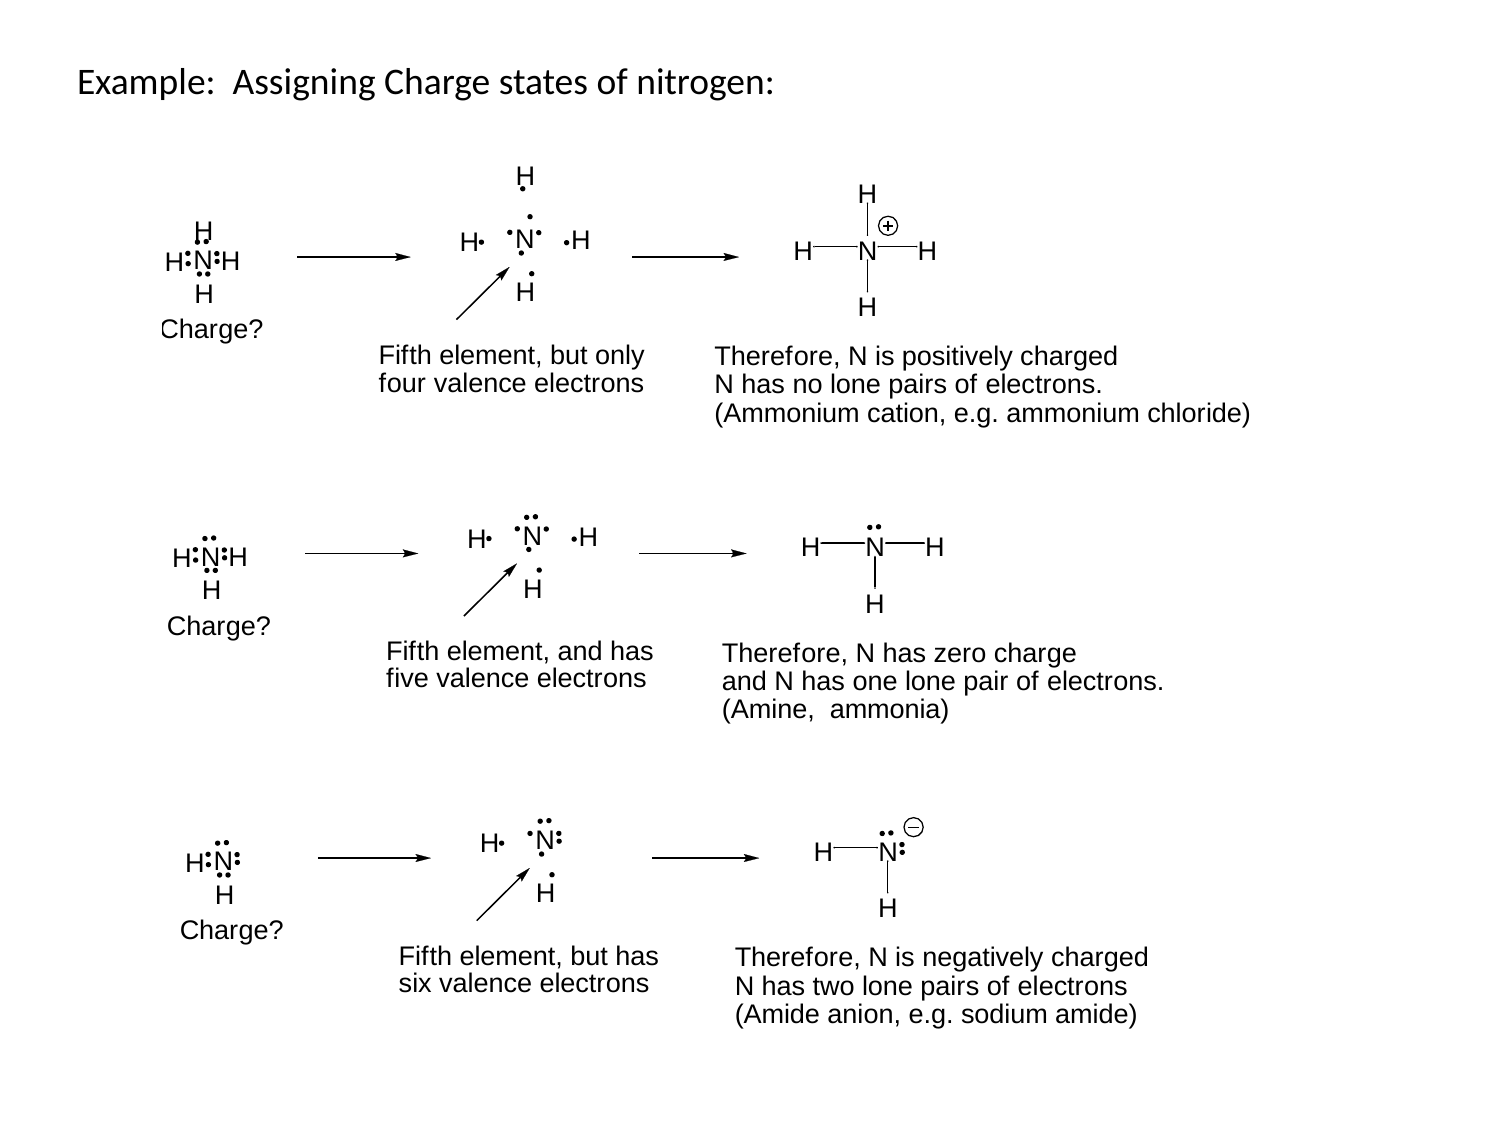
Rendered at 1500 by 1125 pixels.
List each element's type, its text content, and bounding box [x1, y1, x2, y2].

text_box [162, 162, 1263, 1040]
text_box Example: Assigning Charge states of nitrogen: [62, 49, 1400, 110]
